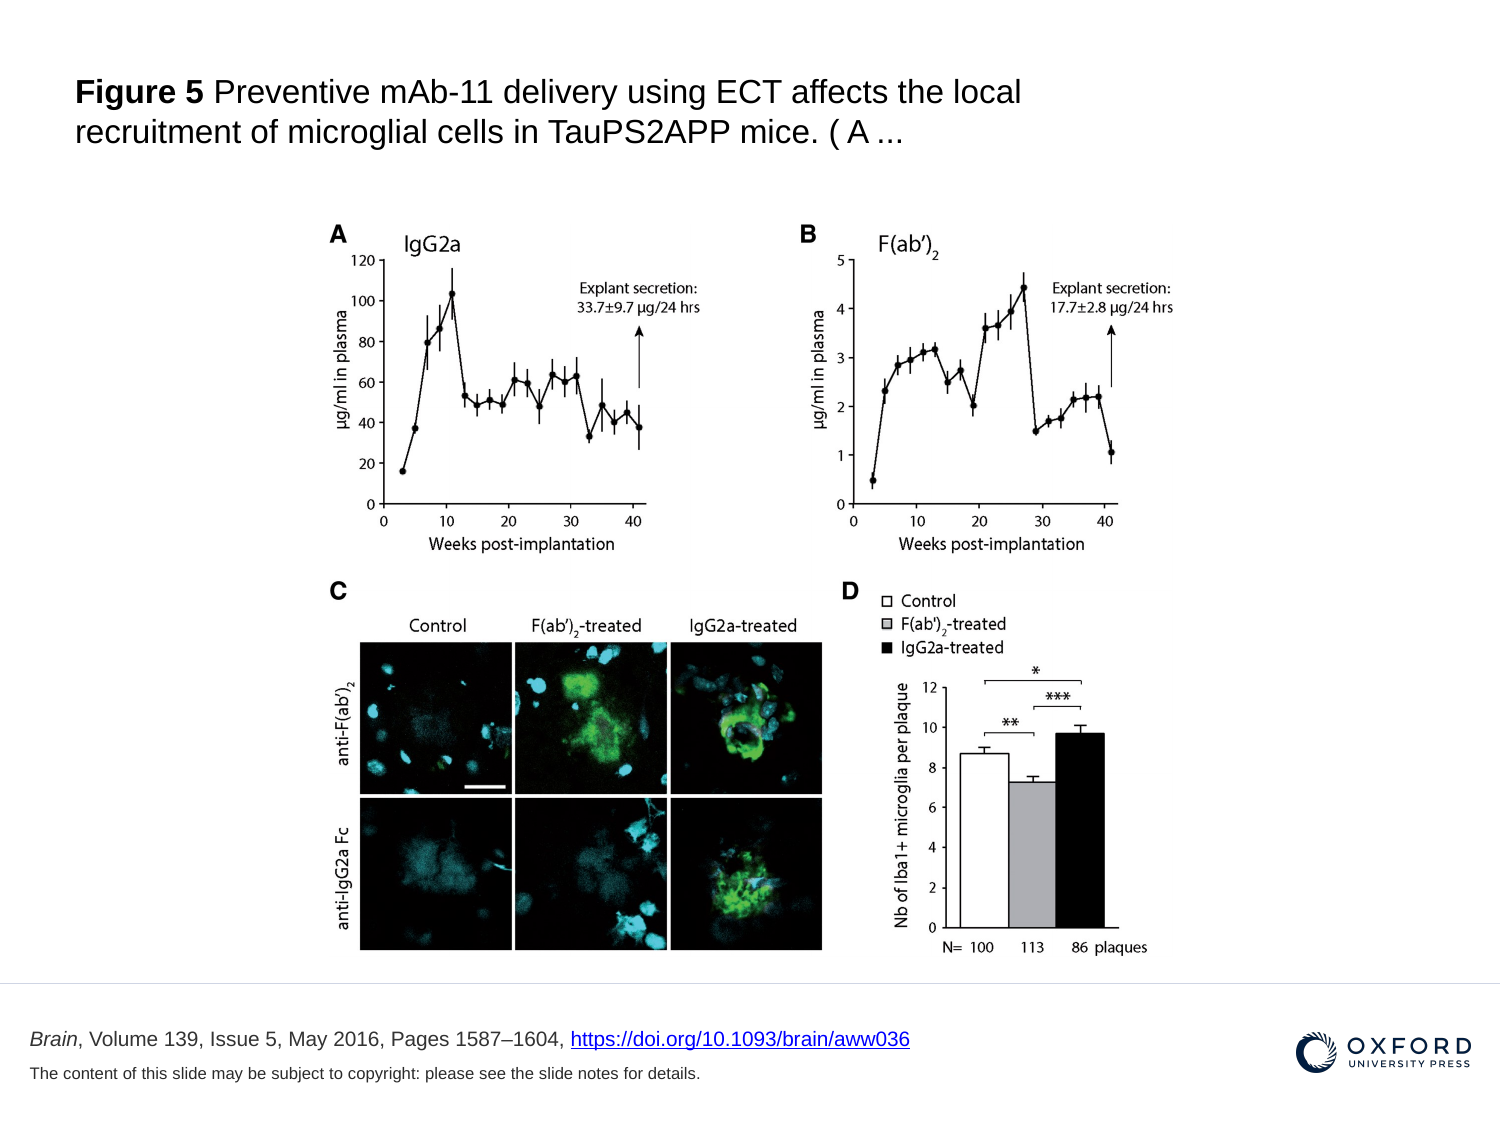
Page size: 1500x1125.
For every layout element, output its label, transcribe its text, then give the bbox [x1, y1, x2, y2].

title Figure 5 Preventive mAb-11 delivery using ECT affects the local recruitment of microglial cells in TauPS2APP mice. ( A ... [75, 69, 1078, 171]
picture [329, 224, 1173, 957]
picture [1296, 1032, 1471, 1073]
footer Brain, Volume 139, Issue 5, May 2016, Pages 1587–1604, https://doi.org/10.1093/brain/aww036 The content of this slide may be subject to copyright: please see the slide notes for details. [0, 983, 1260, 1125]
